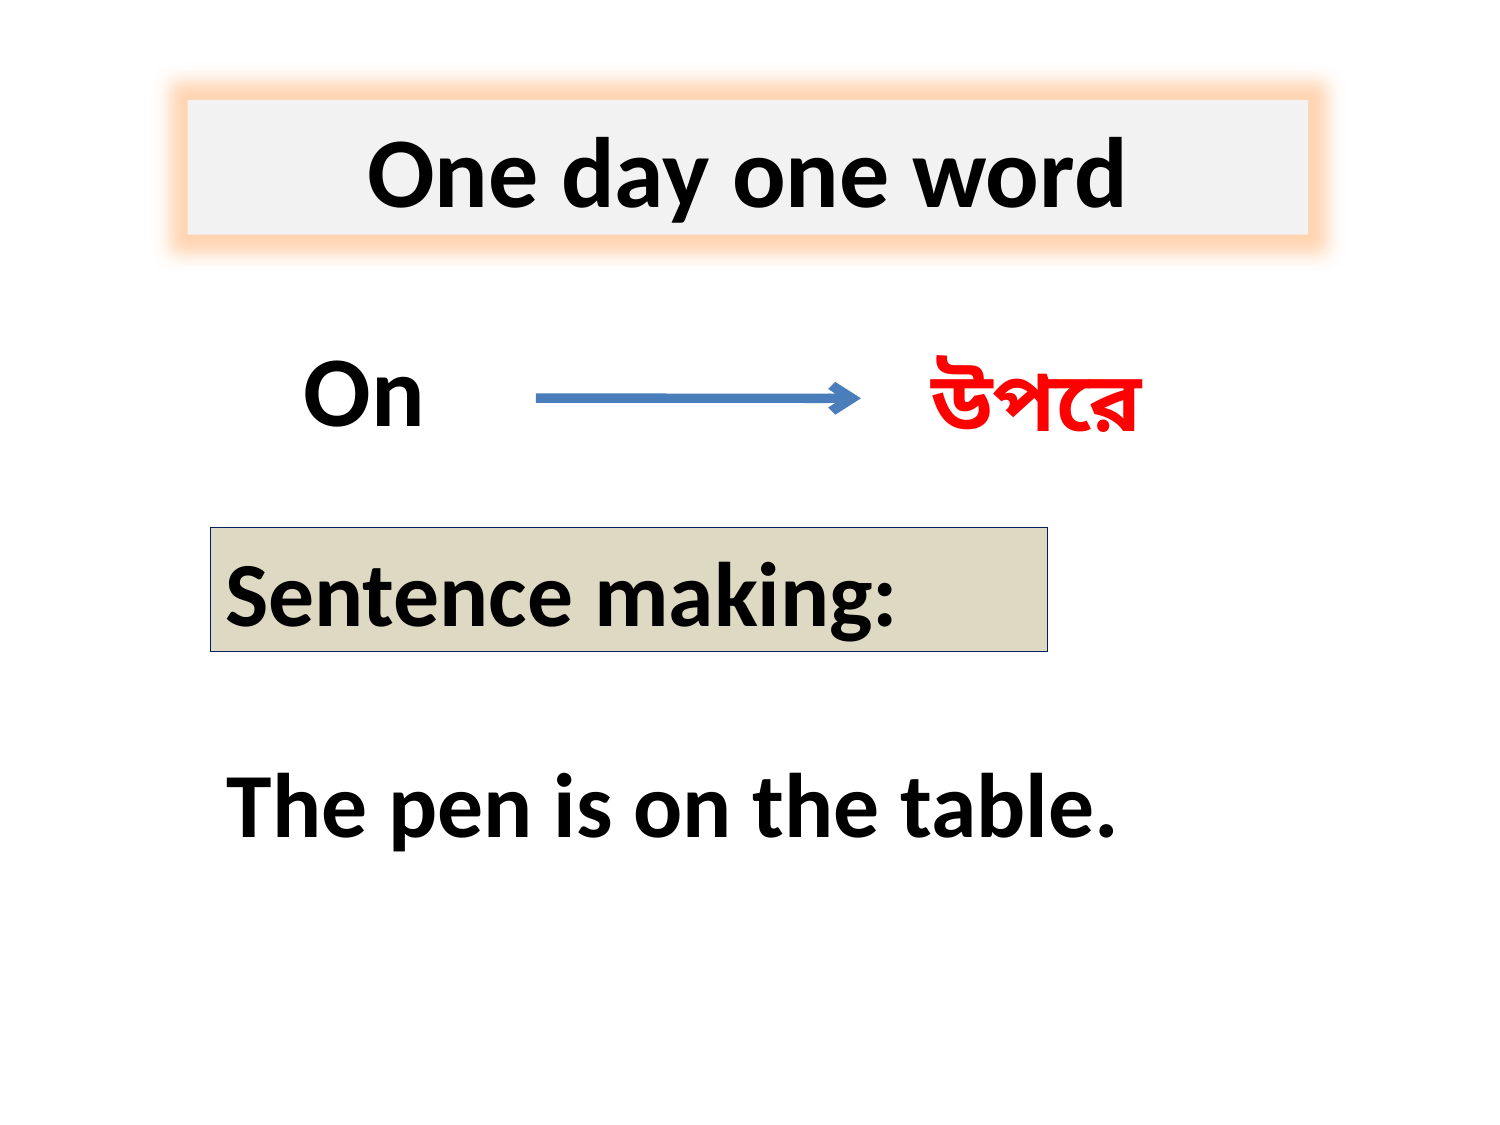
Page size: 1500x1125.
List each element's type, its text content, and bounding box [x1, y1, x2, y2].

text_box On [289, 319, 467, 455]
text_box One day one word [187, 99, 1309, 235]
text_box উপরে [916, 340, 1270, 455]
text_box Sentence making: [210, 527, 1048, 652]
text_box The pen is on the table. [212, 738, 1219, 864]
